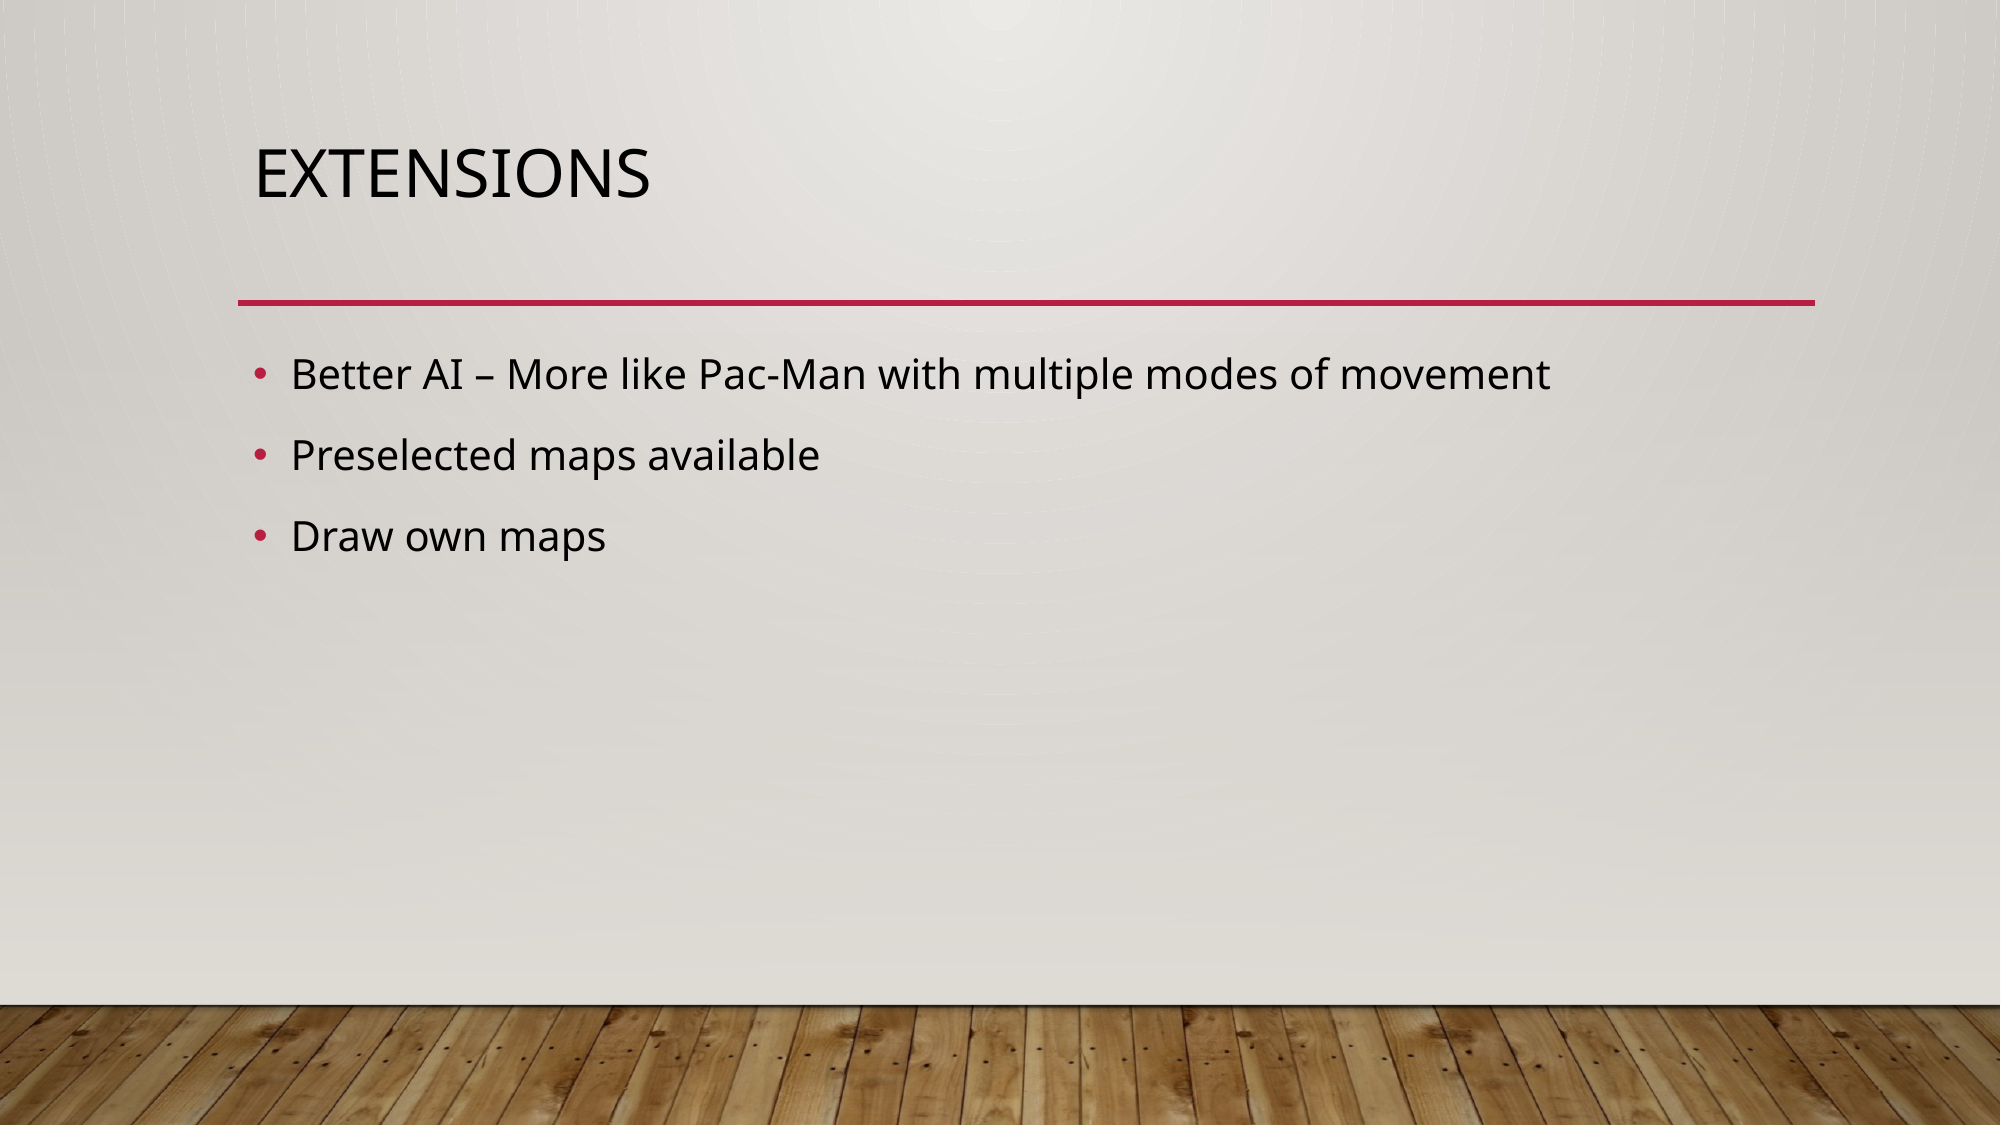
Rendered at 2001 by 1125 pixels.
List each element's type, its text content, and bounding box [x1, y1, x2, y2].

picture [0, 1005, 2000, 1125]
list Better AI – More like Pac-Man with multiple modes of movement Preselected maps available Draw own maps [238, 330, 1814, 897]
title Extensions [238, 131, 1814, 305]
